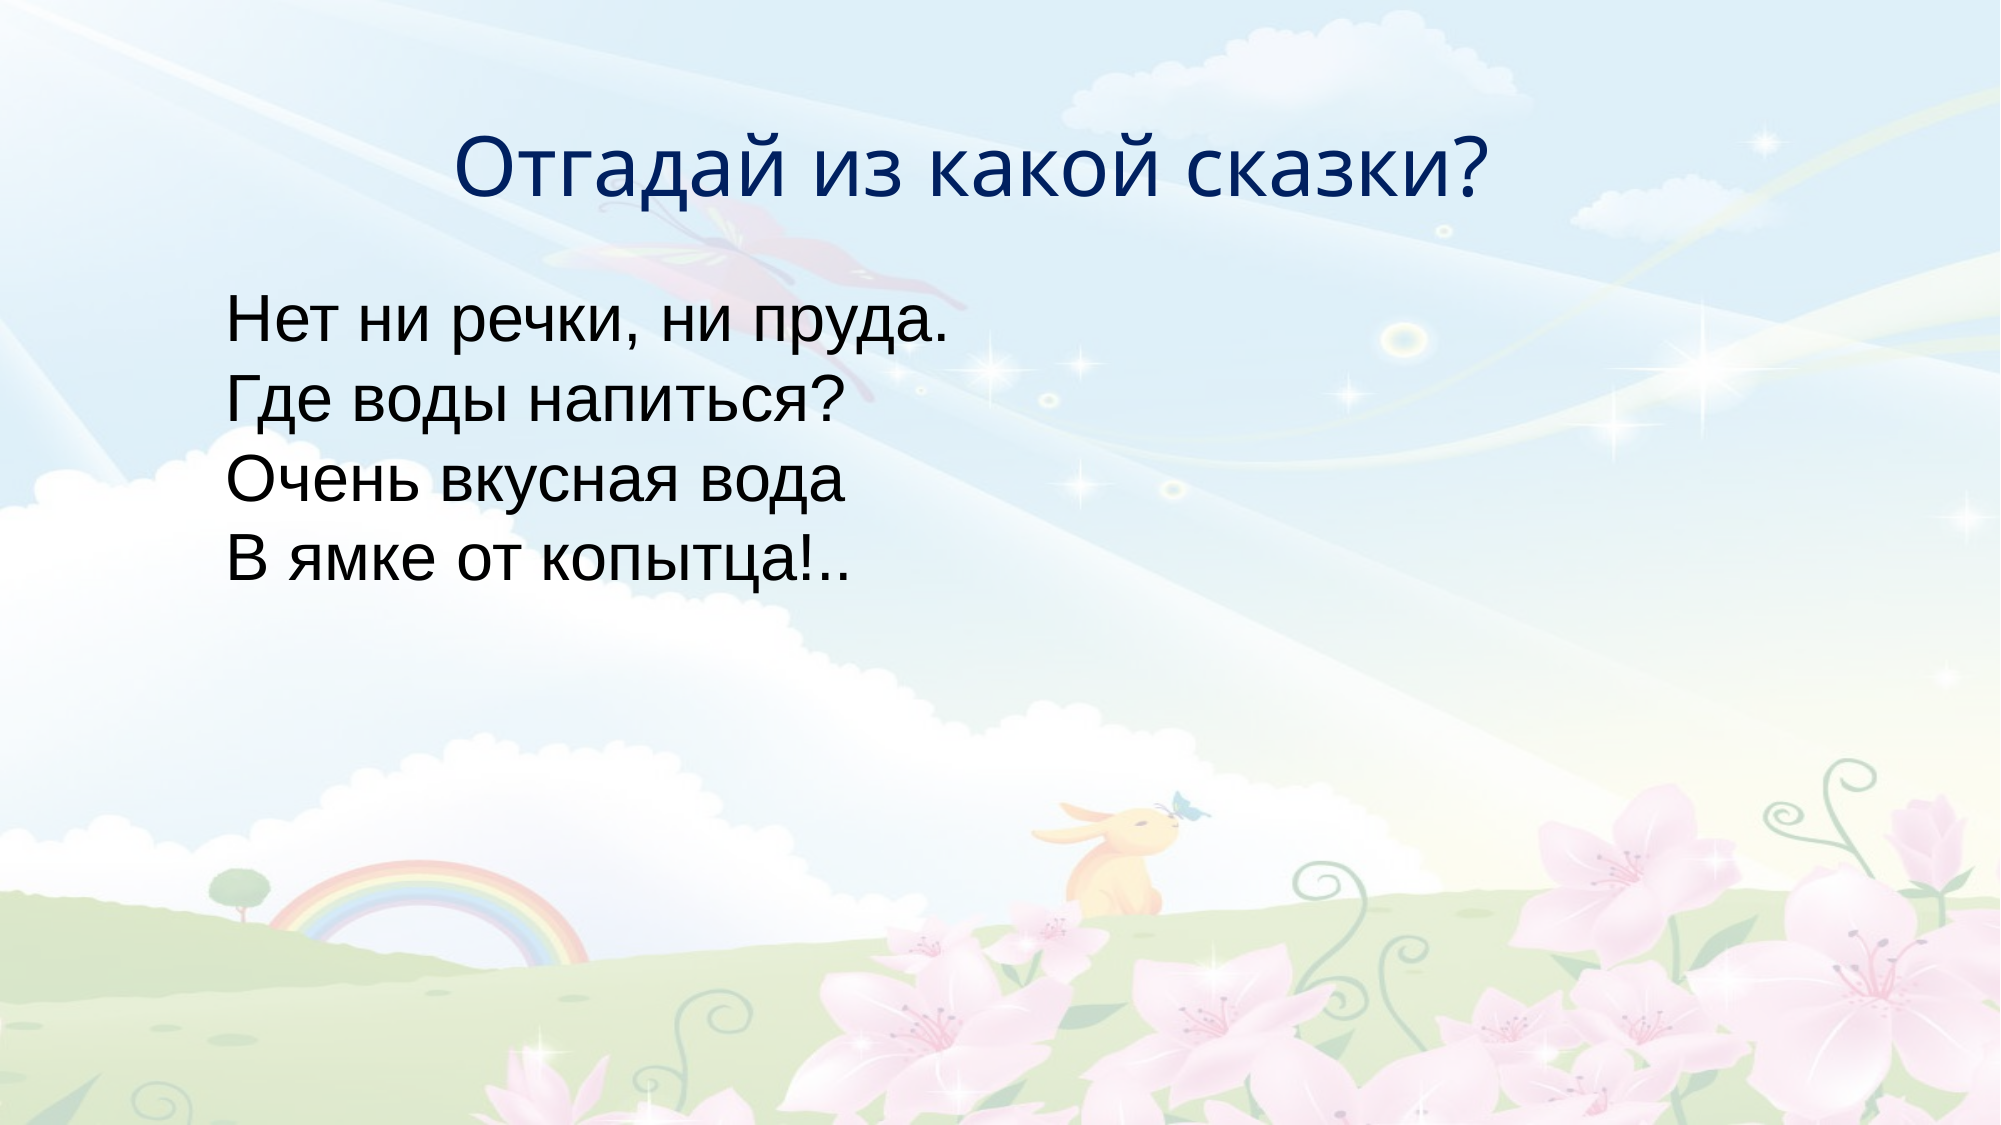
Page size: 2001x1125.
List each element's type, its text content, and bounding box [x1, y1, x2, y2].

text_box Отгадай из какой сказки? [375, 105, 1568, 221]
text_box Нет ни речки, ни пруда. Где воды напиться? Очень вкусная вода В ямке от копытца!.. [211, 266, 1500, 842]
